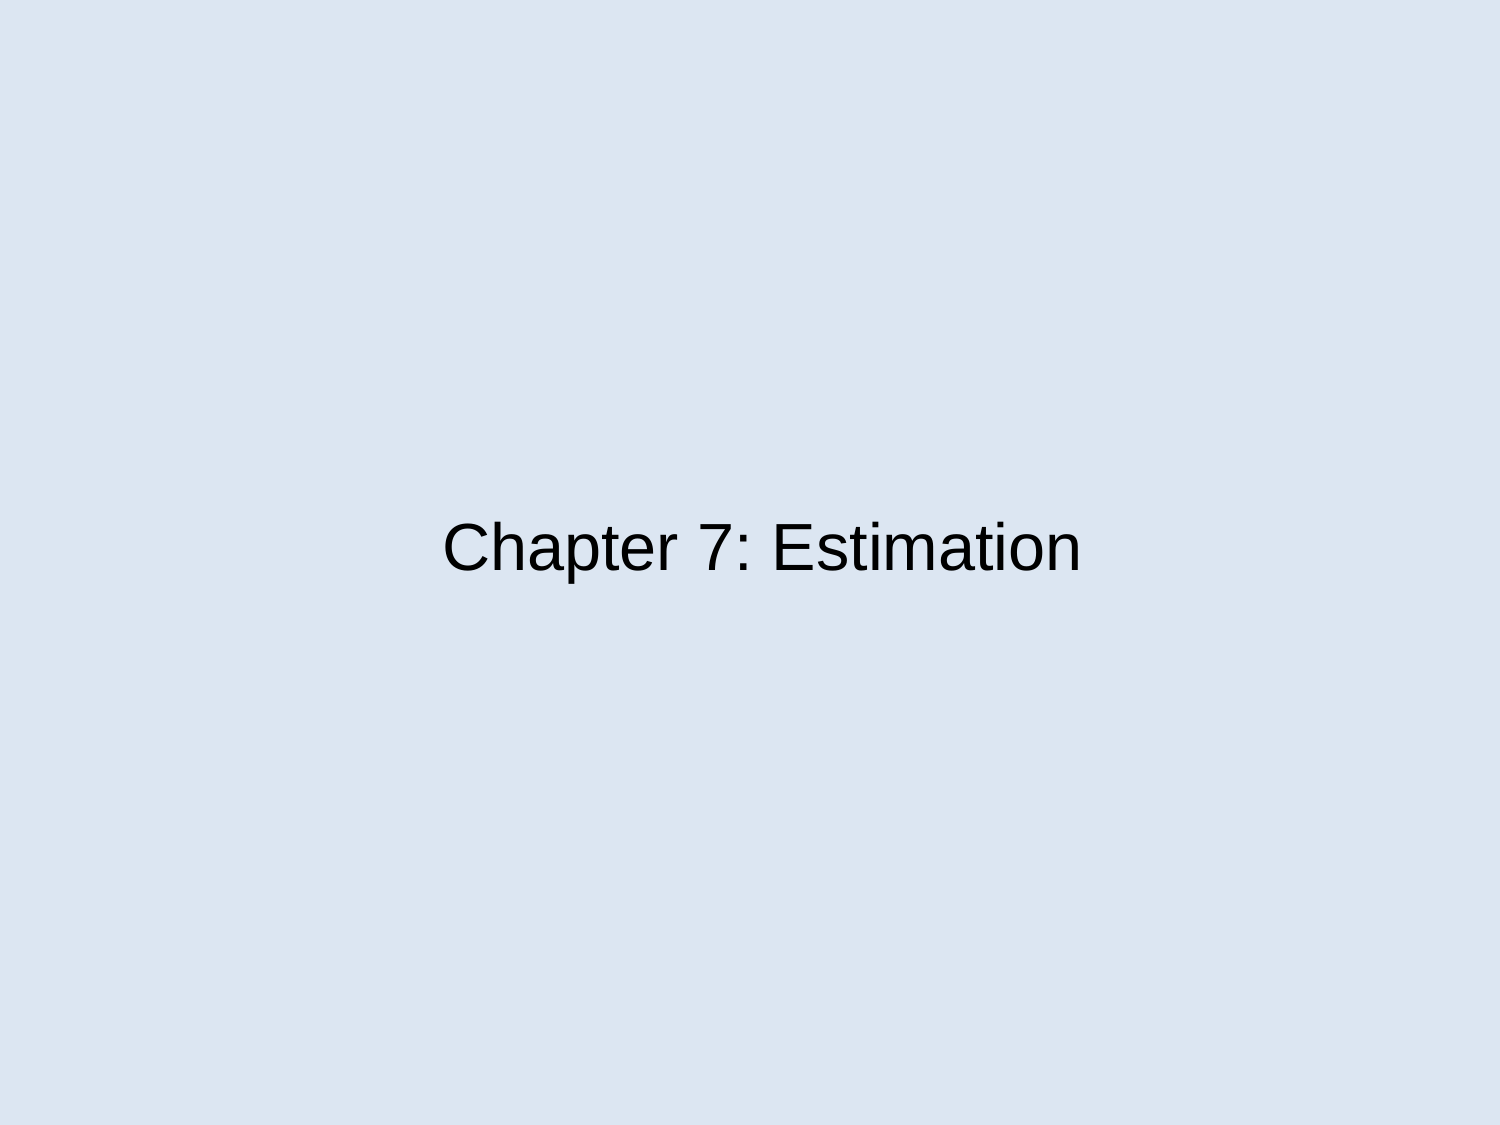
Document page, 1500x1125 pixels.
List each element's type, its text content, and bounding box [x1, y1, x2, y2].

title Chapter 7: Estimation [87, 450, 1438, 638]
